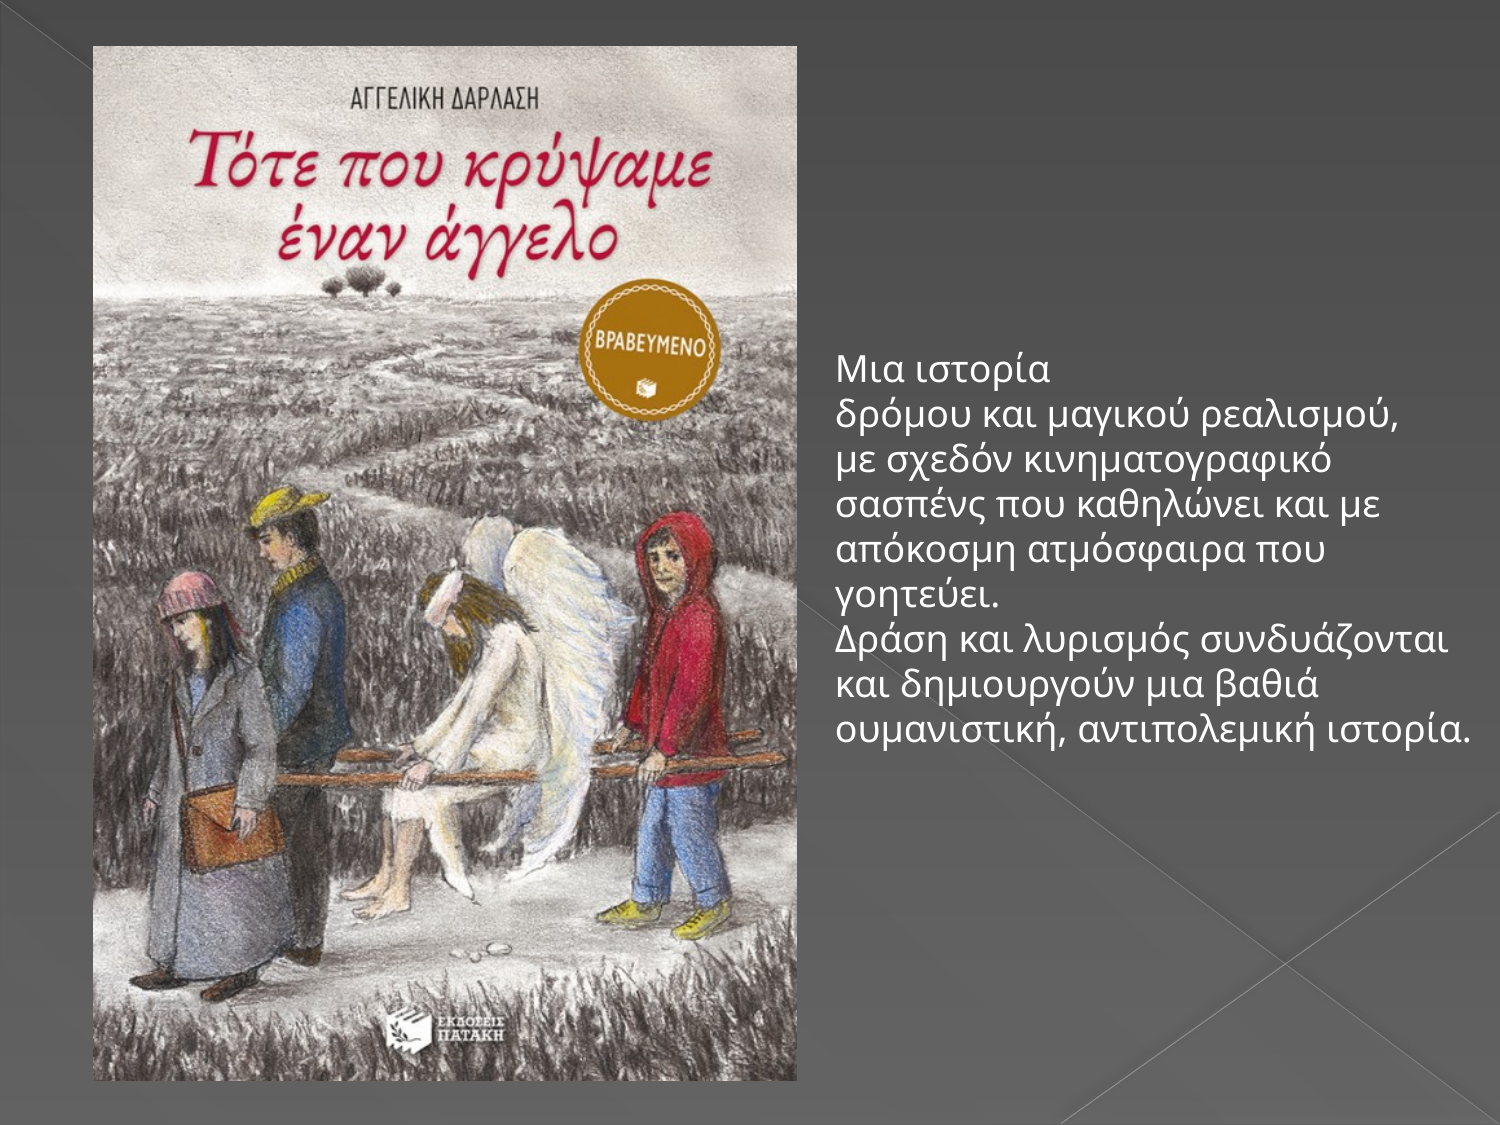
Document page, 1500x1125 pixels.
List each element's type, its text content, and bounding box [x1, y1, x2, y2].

picture [93, 46, 797, 1082]
text_box Μια ιστορία δρόμου και μαγικού ρεαλισμού, με σχεδόν κινηματογραφικό σασπένς που καθηλώνει και με απόκοσμη ατμόσφαιρα που γοητεύει. Δράση και λυρισμός συνδυάζονται και δημιουργούν μια βαθιά ουμανιστική, αντιπολεμική ιστορία. [820, 338, 1500, 758]
